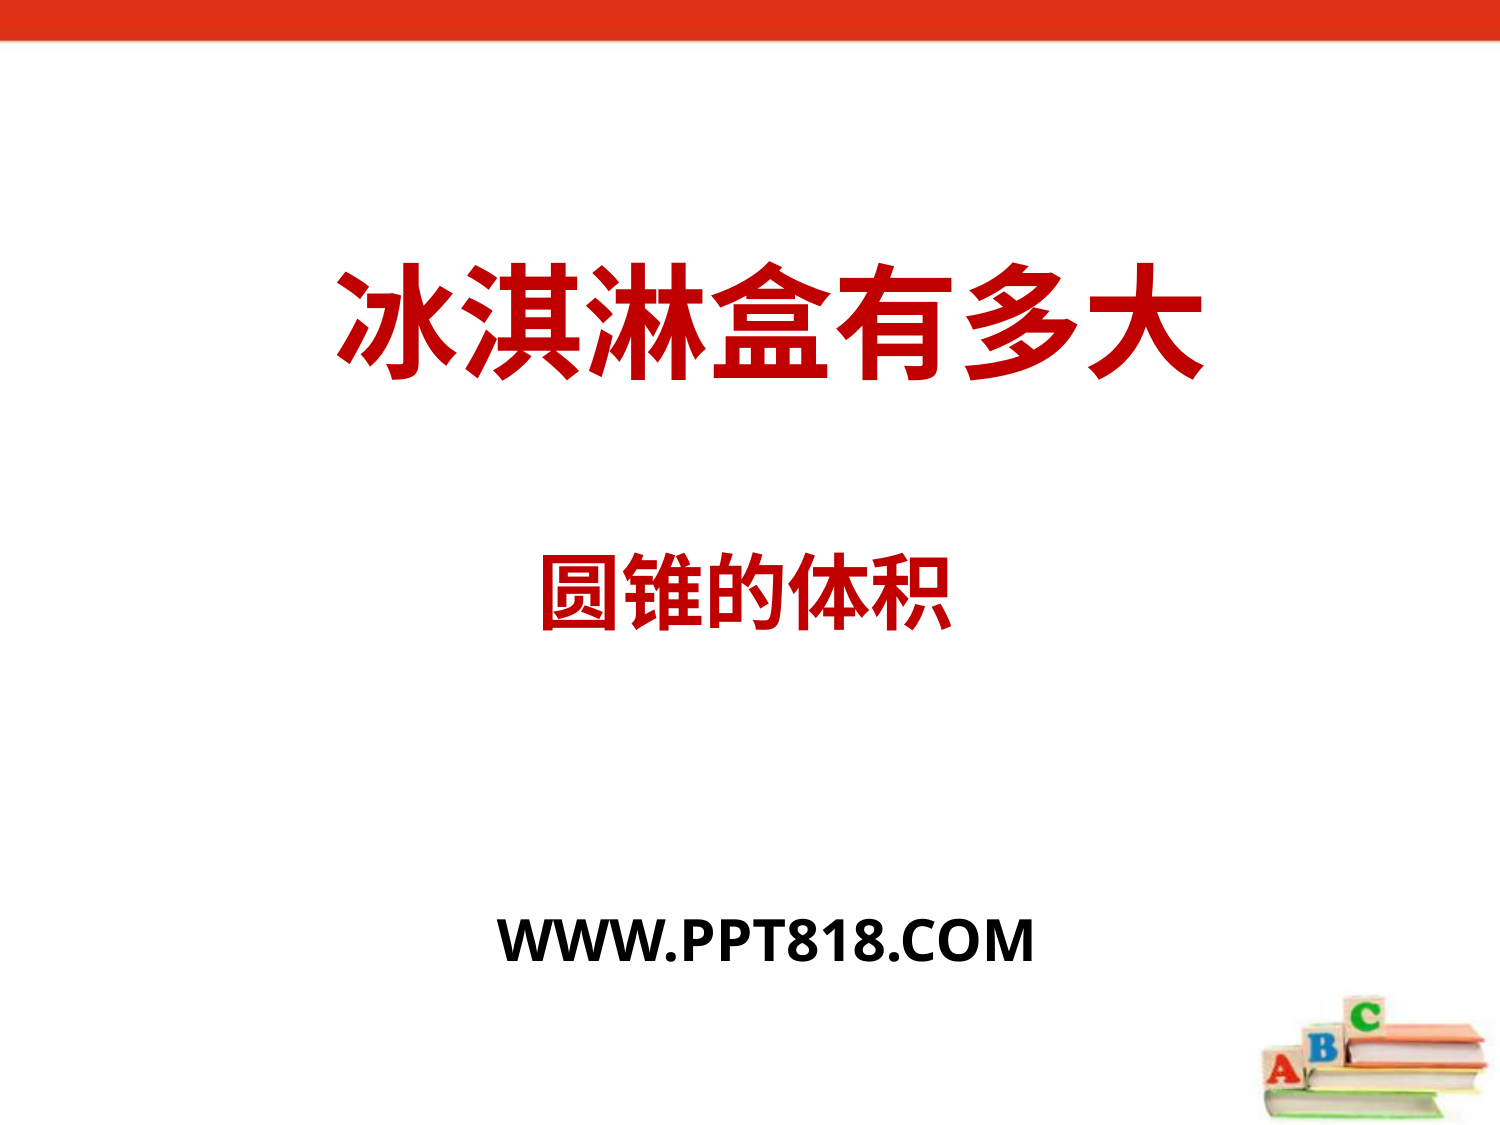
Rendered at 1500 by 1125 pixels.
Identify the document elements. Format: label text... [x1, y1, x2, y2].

text_box 冰淇淋盒有多大 [318, 237, 1224, 403]
text_box 圆锥的体积 [522, 532, 969, 648]
text_box WWW.PPT818.COM [425, 888, 1108, 981]
picture [0, 0, 1500, 1125]
